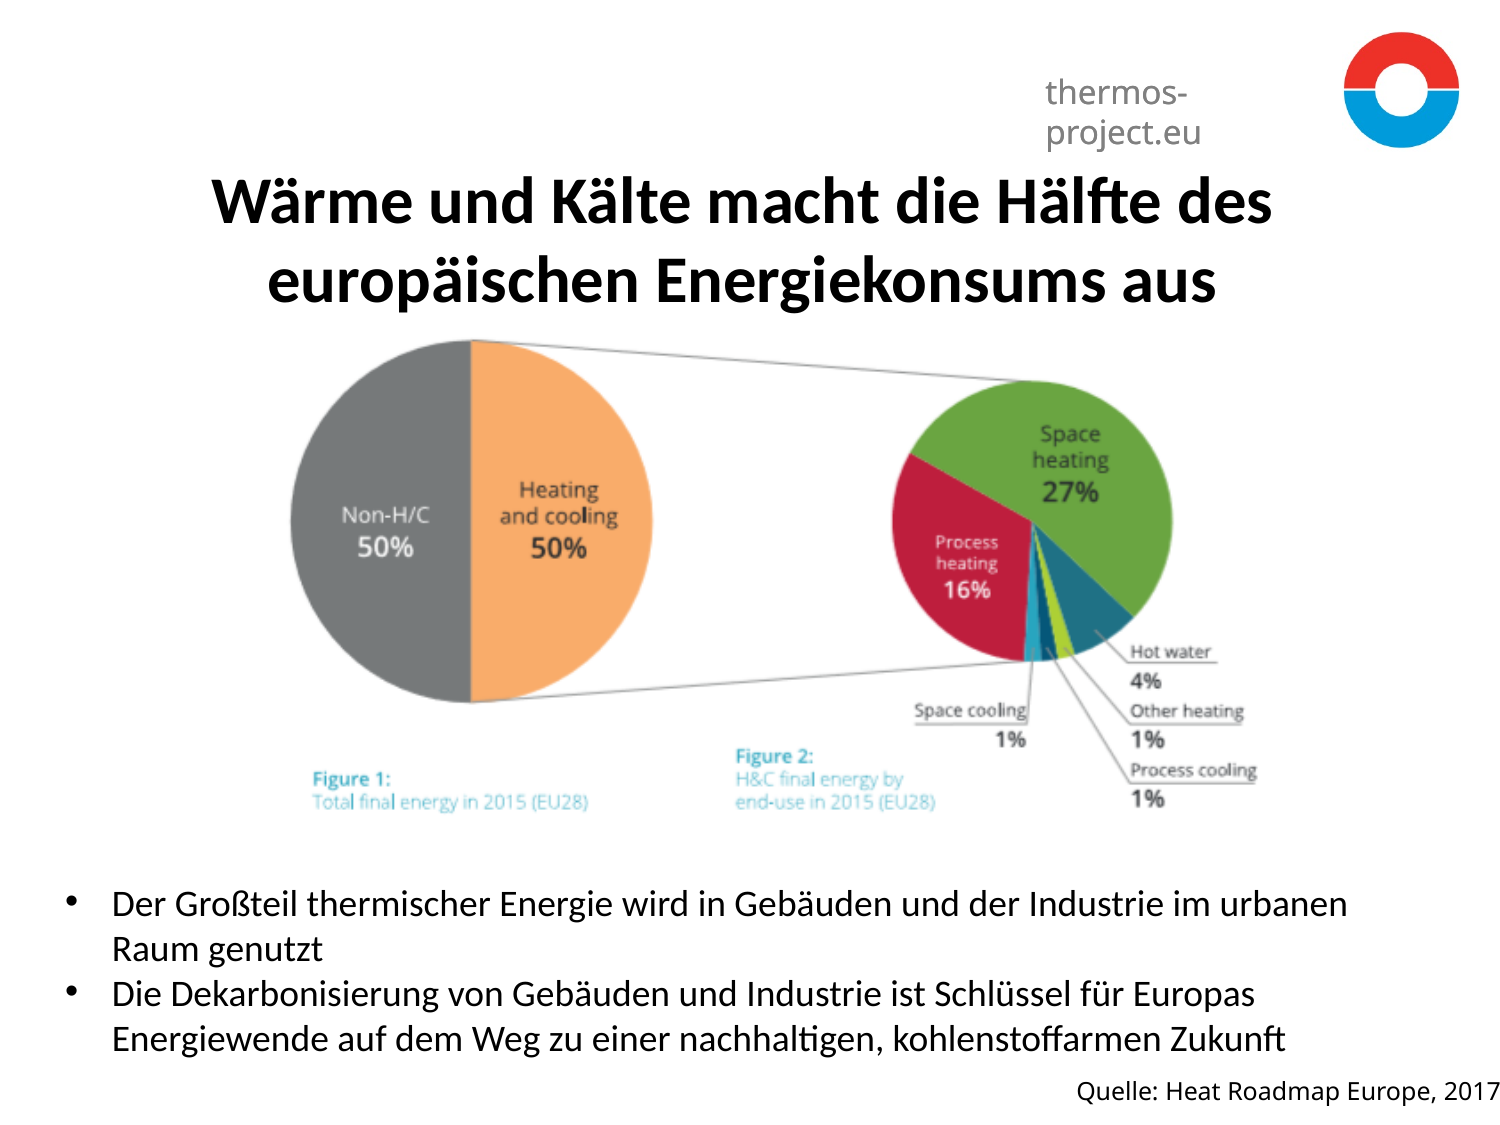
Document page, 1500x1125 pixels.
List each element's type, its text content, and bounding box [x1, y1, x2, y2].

text_box Der Großteil thermischer Energie wird in Gebäuden und der Industrie im urbanen Raum genutzt Die Dekarbonisierung von Gebäuden und Industrie ist Schlüssel für Europas Energiewende auf dem Weg zu einer nachhaltigen, kohlenstoffarmen Zukunft [50, 871, 1400, 1066]
picture [219, 314, 1306, 858]
picture [1342, 30, 1461, 152]
text_box Quelle: Heat Roadmap Europe, 2017 [1061, 1067, 1500, 1113]
text_box Wärme und Kälte macht die Hälfte des europäischen Energiekonsums aus [50, 148, 1436, 324]
